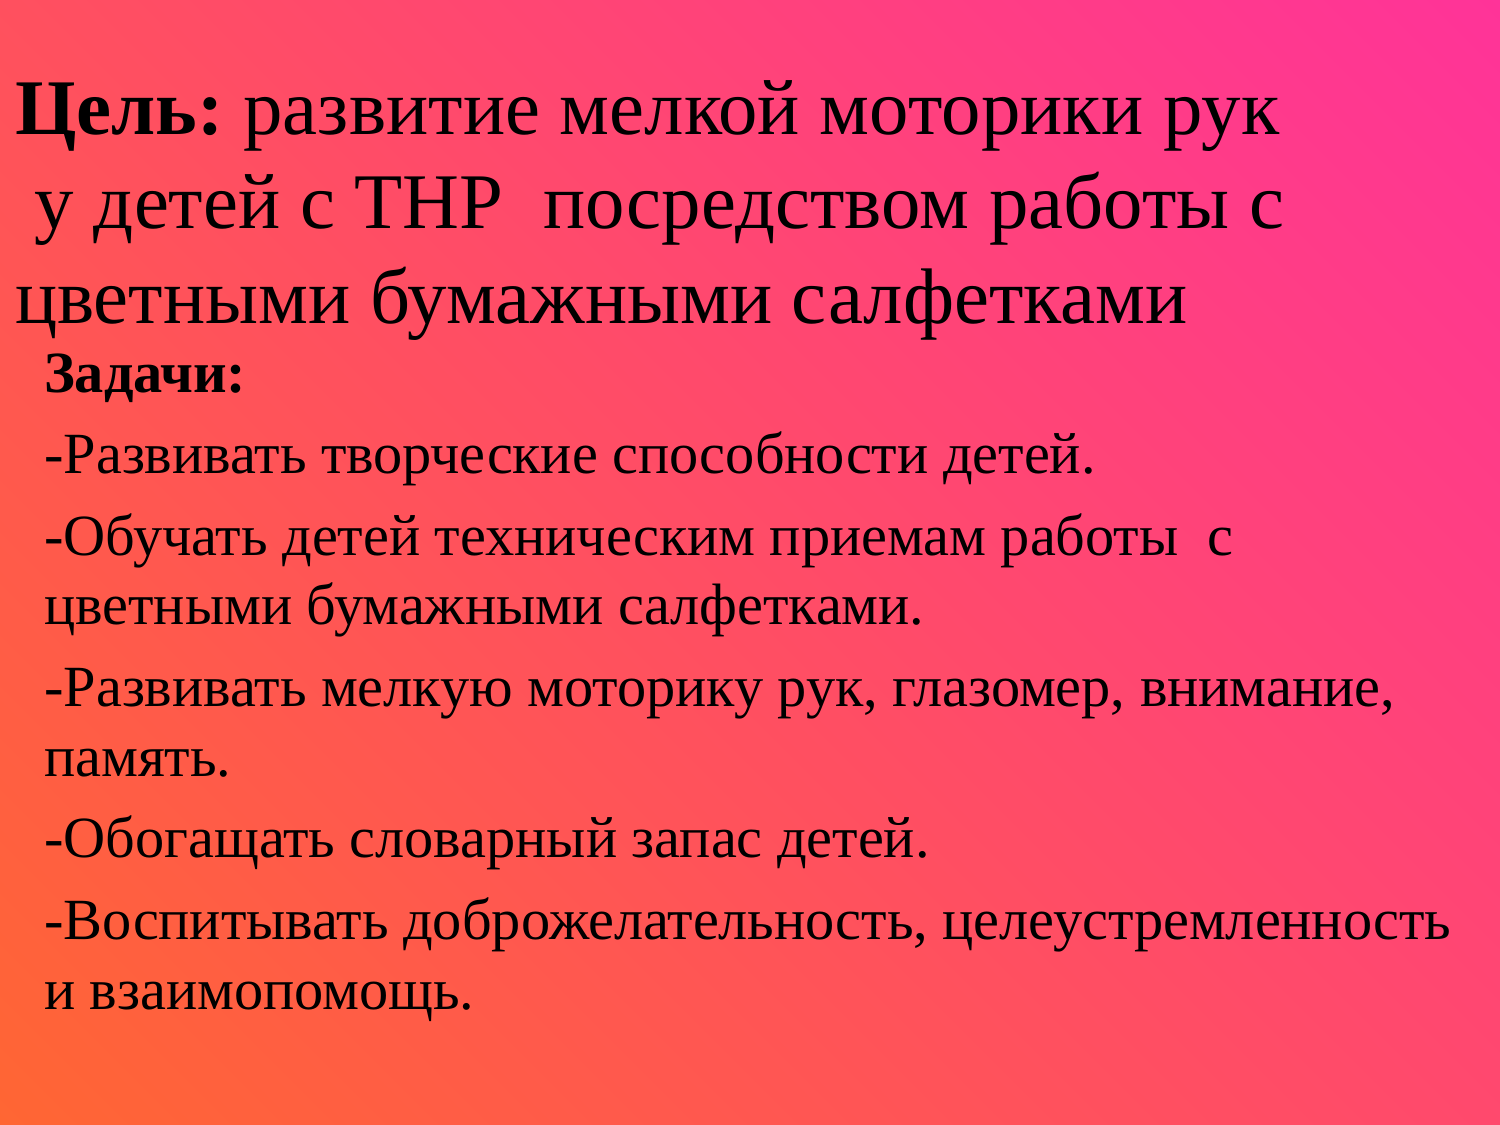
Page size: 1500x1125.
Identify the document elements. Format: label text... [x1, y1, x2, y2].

title Цель: развитие мелкой моторики рук у детей с ТНР посредством работы с цветными бумажными салфетками [0, 45, 1500, 350]
list Задачи: -Развивать творческие способности детей. -Обучать детей техническим приемам работы с цветными бумажными салфетками. -Развивать мелкую моторику рук, глазомер, внимание, память. -Обогащать словарный запас детей. -Воспитывать доброжелательность, целеустремленность и взаимопомощь. [29, 326, 1483, 1069]
